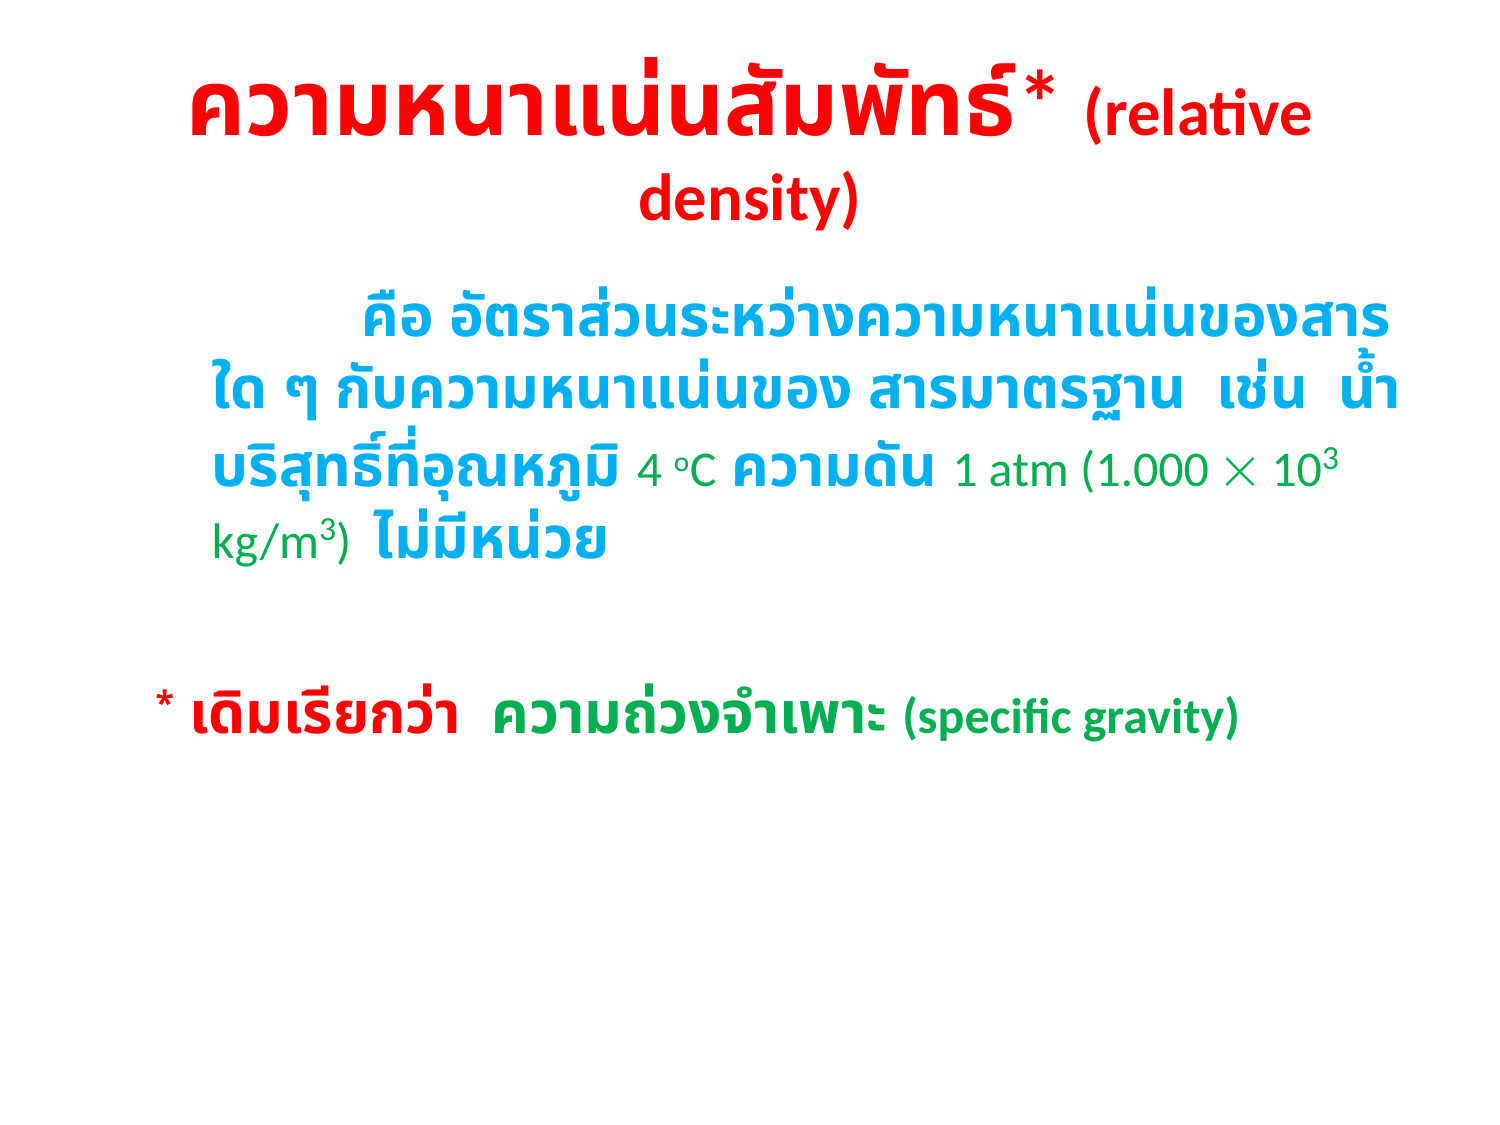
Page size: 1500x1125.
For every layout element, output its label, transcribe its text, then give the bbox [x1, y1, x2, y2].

list คือ อัตราส่วนระหว่างความหนาแน่นของสารใด ๆ กับความหนาแน่นของ สารมาตรฐาน เช่น น้ำบริสุทธิ์ที่อุณหภูมิ 4 ๐C ความดัน 1 atm (1.000  103 kg/m3) ไม่มีหน่วย * เดิมเรียกว่า ความถ่วงจำเพาะ (specific gravity) [140, 262, 1454, 1005]
title ความหนาแน่นสัมพัทธ์* (relative density) [75, 45, 1425, 233]
